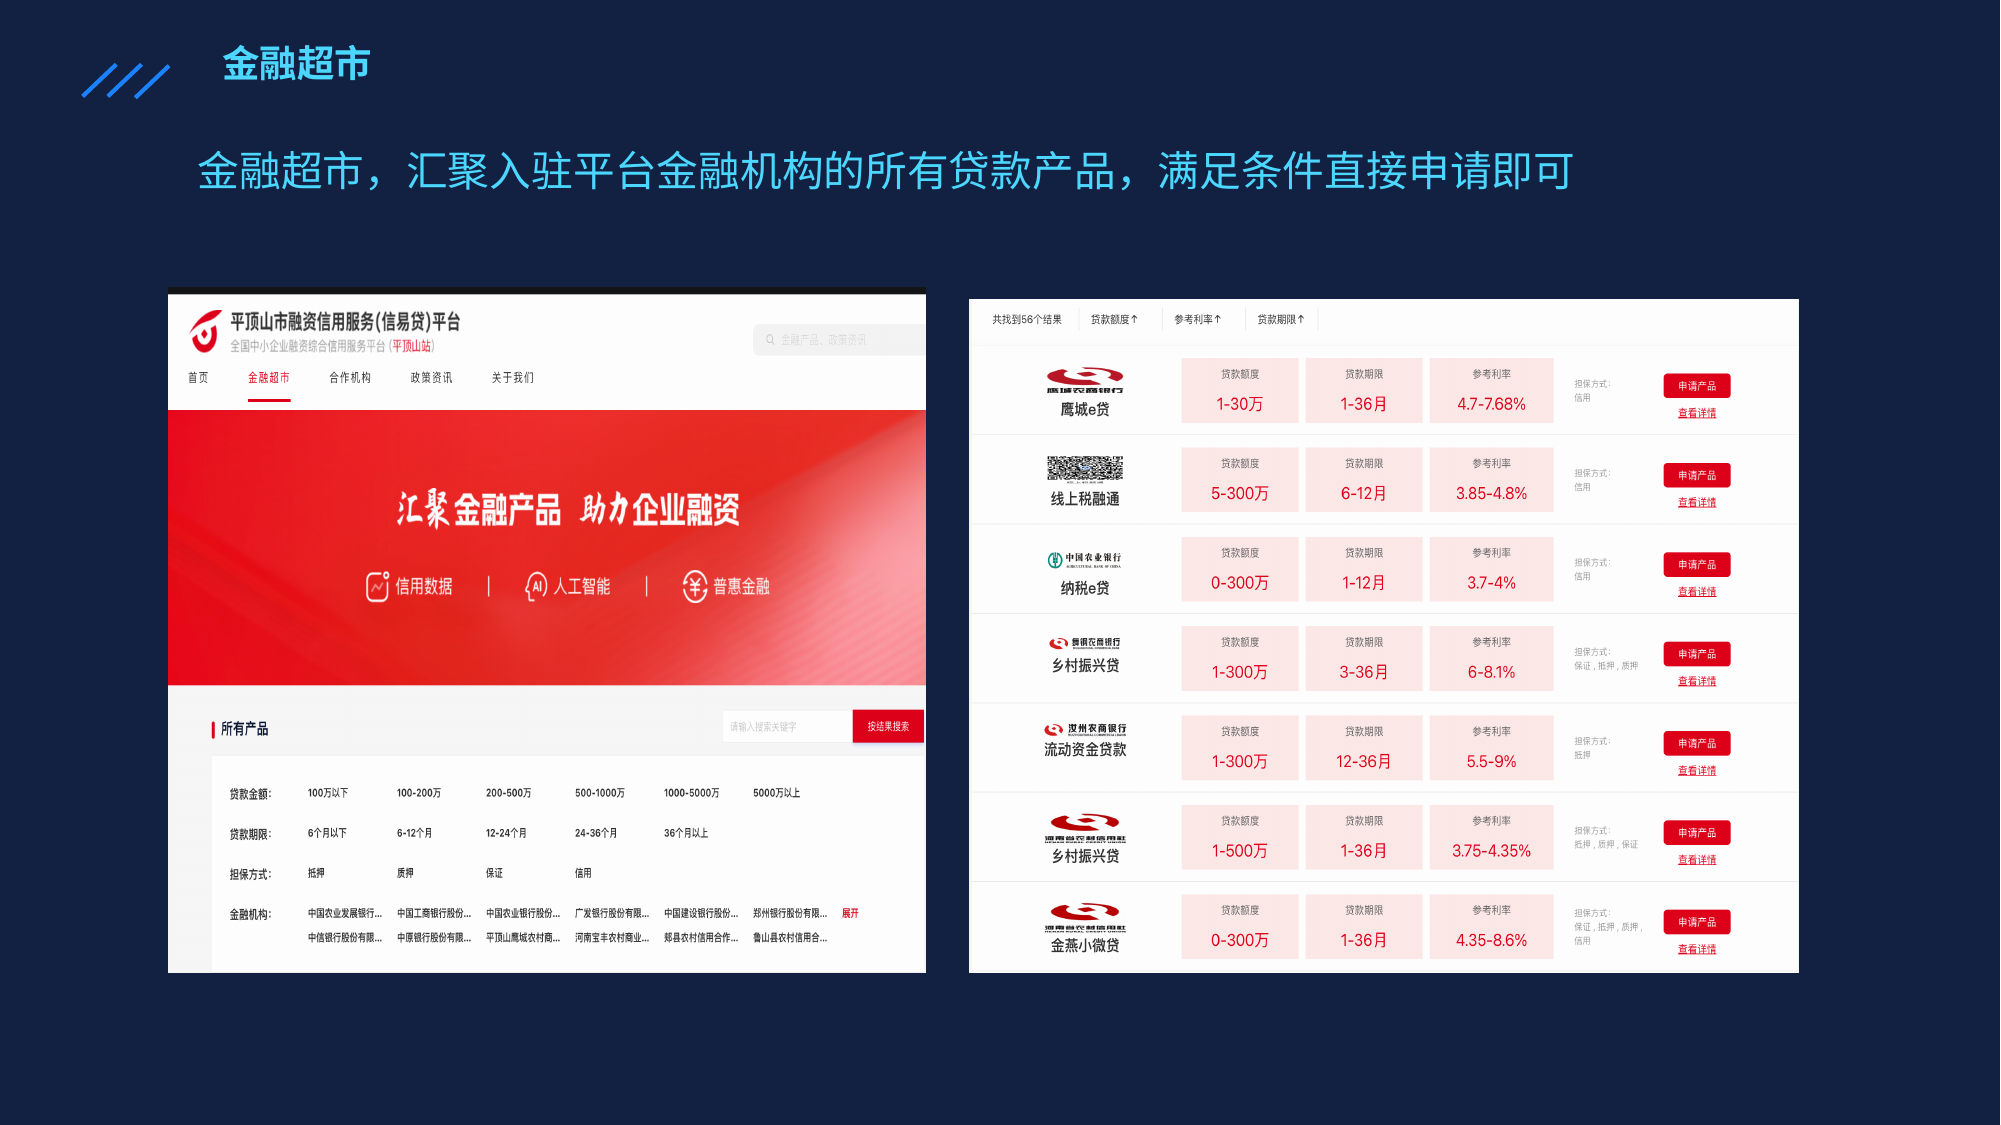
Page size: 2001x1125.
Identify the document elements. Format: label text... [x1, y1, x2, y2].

picture [168, 287, 926, 973]
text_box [62, 33, 767, 94]
text_box 金融超市，汇聚入驻平台金融机构的所有贷款产品，满足条件直接申请即可 [101, 120, 1816, 196]
picture [969, 299, 1799, 973]
